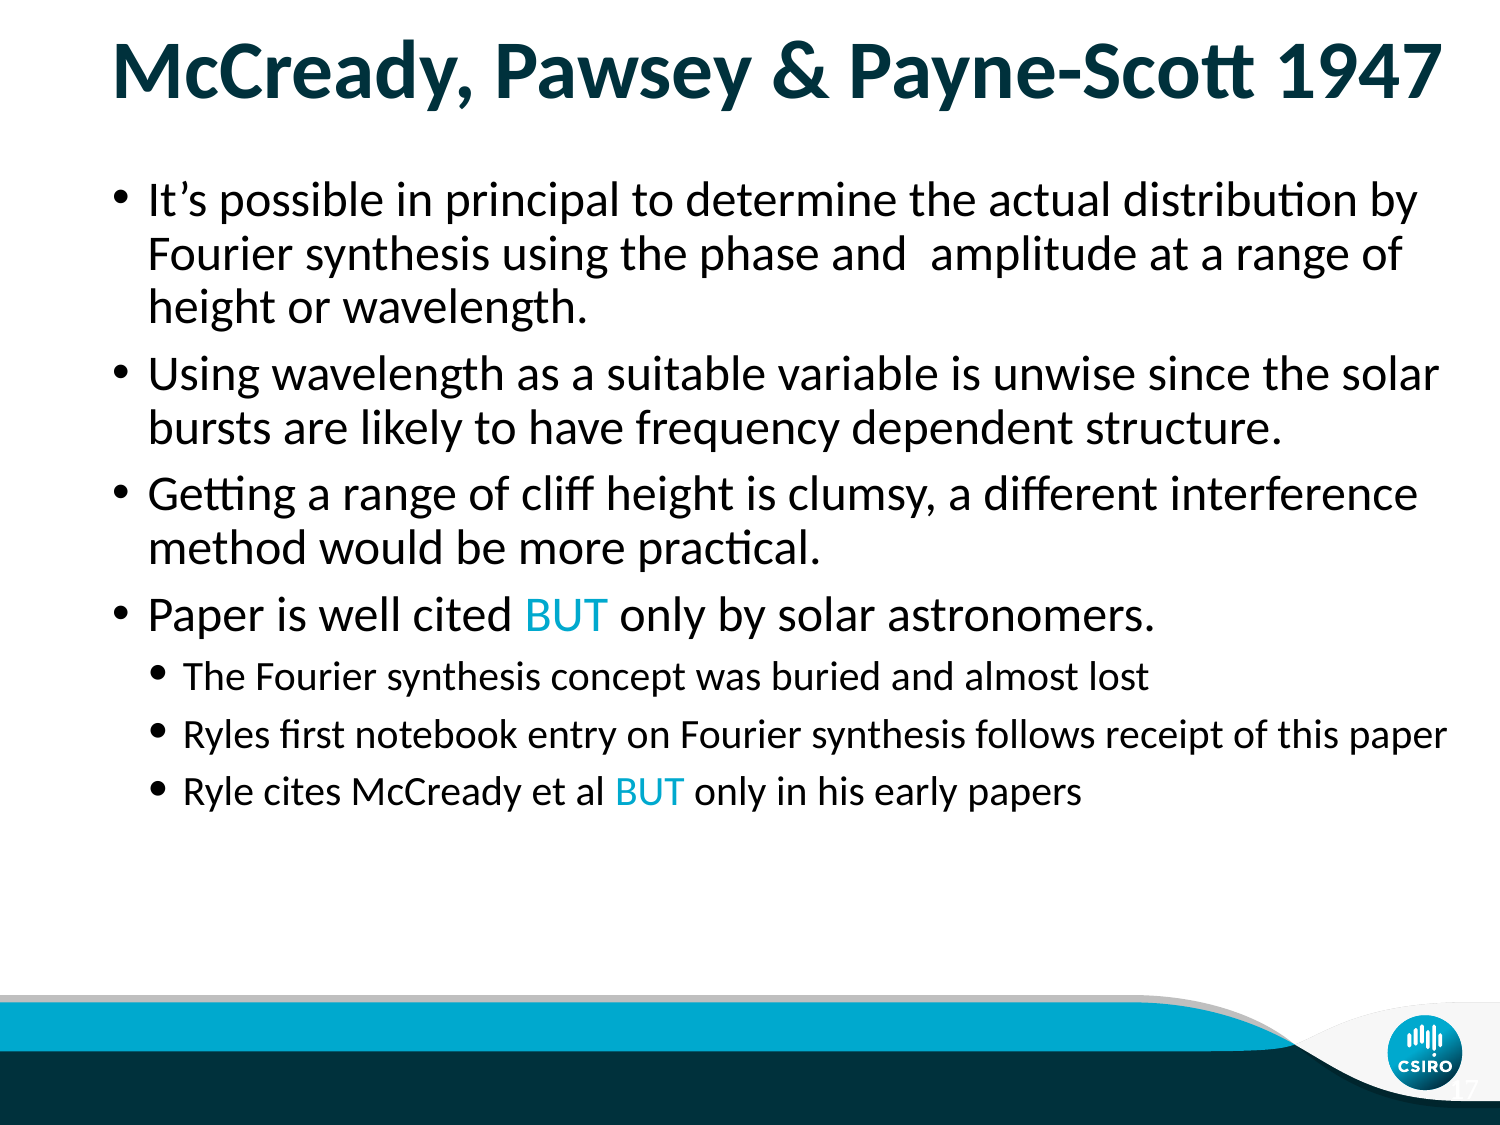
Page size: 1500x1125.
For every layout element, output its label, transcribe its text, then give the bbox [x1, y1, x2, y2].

text_box 17 [1181, 1049, 1495, 1125]
title McCready, Pawsey & Payne-Scott 1947 [111, 15, 1500, 141]
list It’s possible in principal to determine the actual distribution by Fourier synthesis using the phase and amplitude at a range of height or wavelength. Using wavelength as a suitable variable is unwise since the solar bursts are likely to have frequency dependent structure. Getting a range of cliff height is clumsy, a different interference method would be more practical. Paper is well cited BUT only by solar astronomers. The Fourier synthesis concept was buried and almost lost Ryles first notebook entry on Fourier synthesis follows receipt of this paper Ryle cites McCready et al BUT only in his early papers [112, 172, 1459, 1047]
